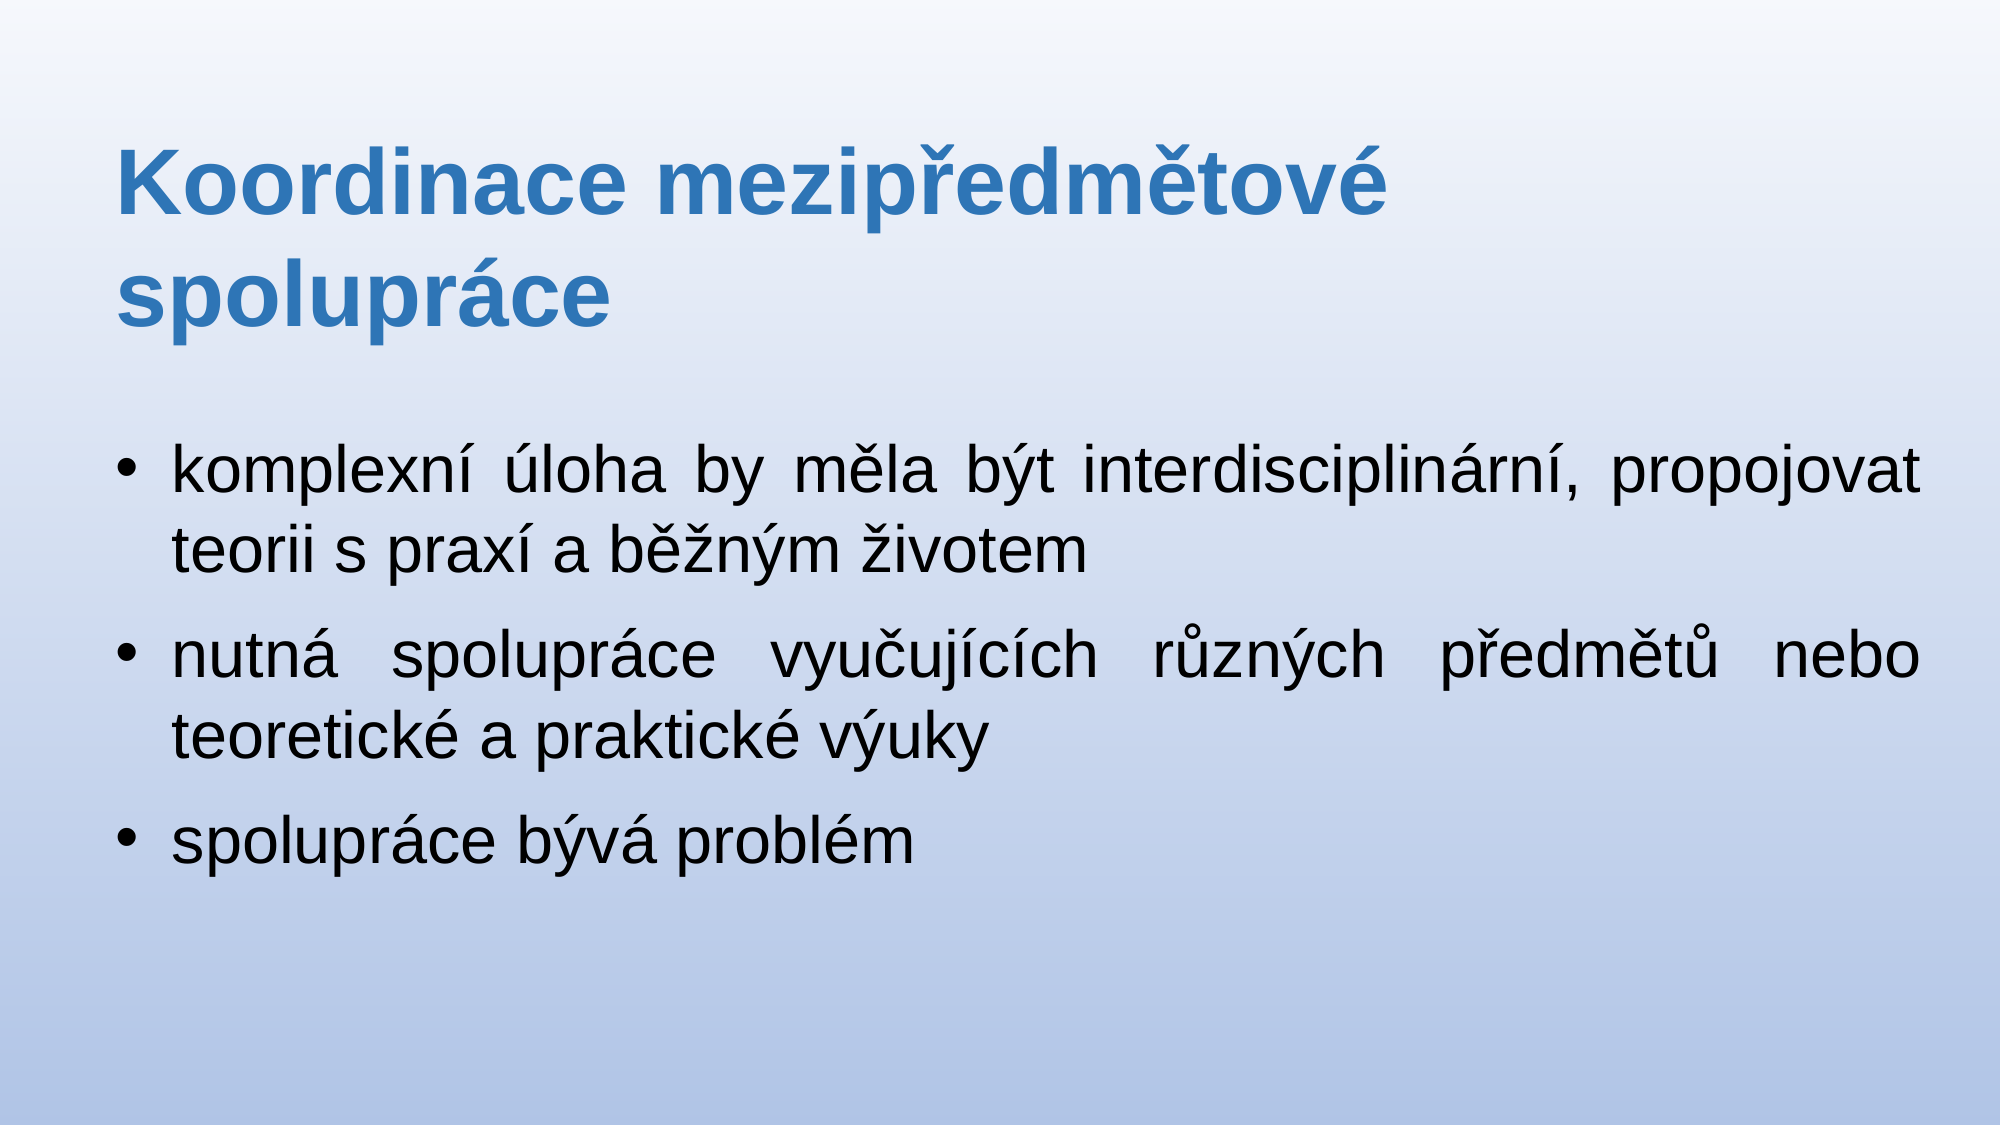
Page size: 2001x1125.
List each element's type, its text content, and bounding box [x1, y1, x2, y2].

title Koordinace mezipředmětové spolupráce [100, 112, 1914, 353]
subtitle komplexní úloha by měla být interdisciplinární, propojovat teorii s praxí a běžným životem nutná spolupráce vyučujících různých předmětů nebo teoretické a praktické výuky spolupráce bývá problém [100, 418, 1938, 1092]
